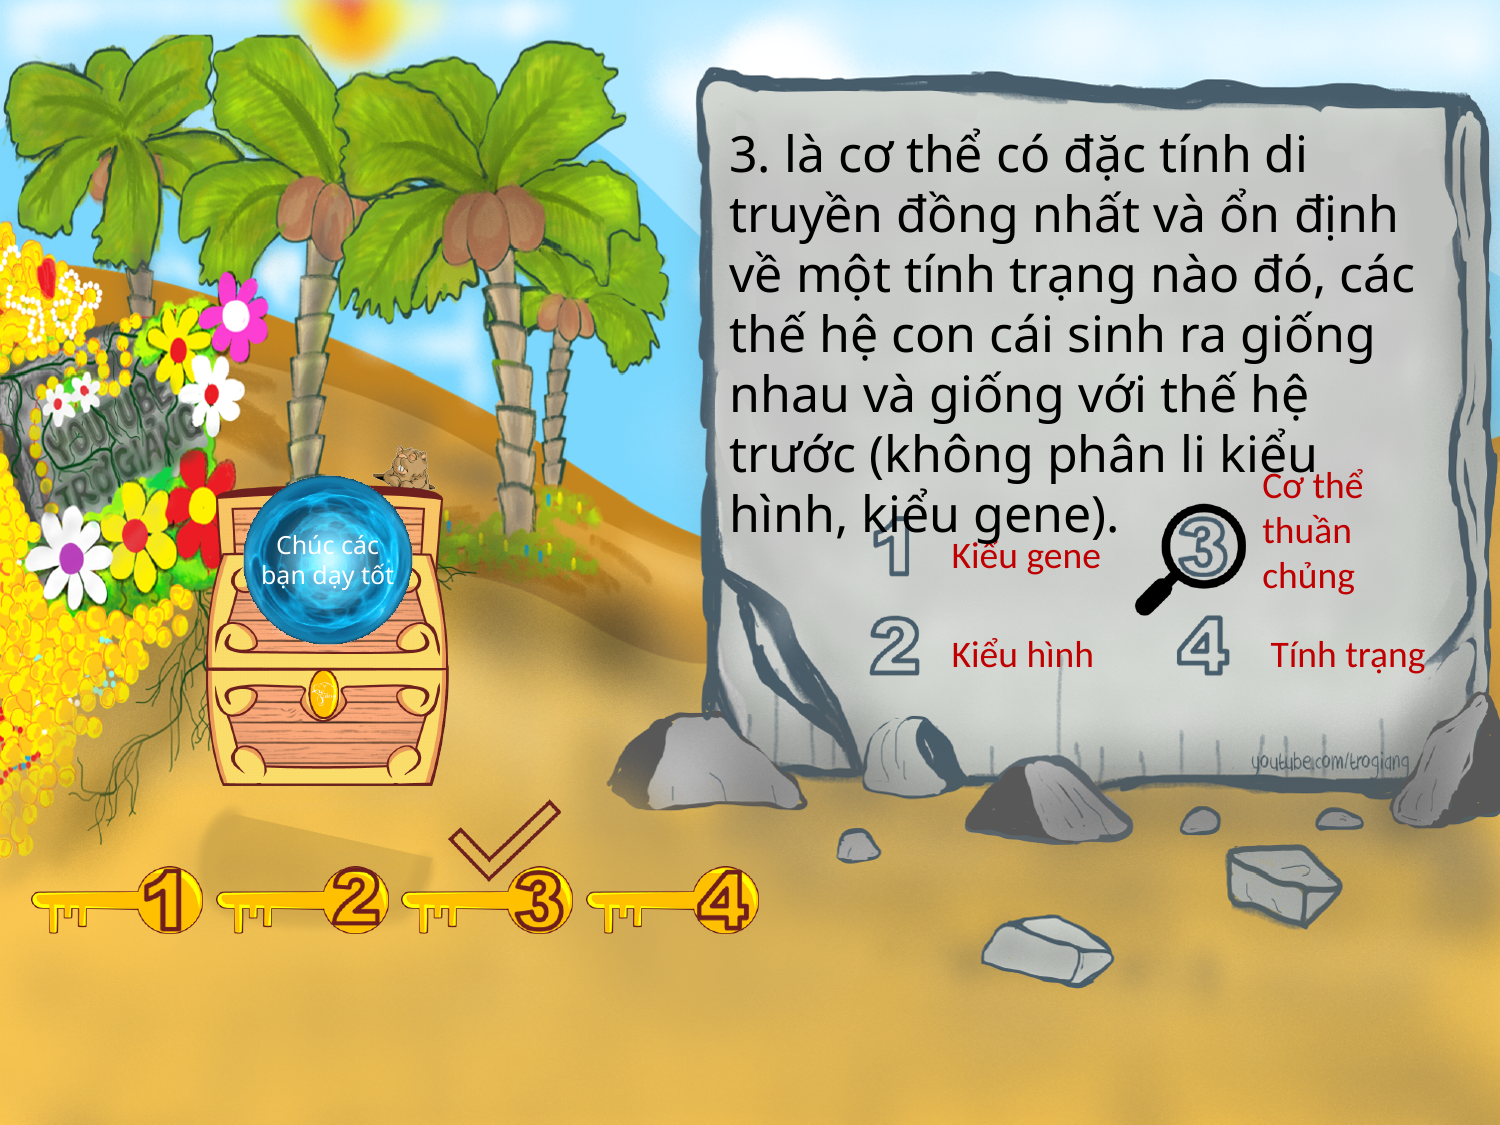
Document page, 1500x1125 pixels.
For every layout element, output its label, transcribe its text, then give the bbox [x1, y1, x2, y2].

text_box Kiểu hình [936, 622, 1110, 683]
text_box 3. là cơ thể có đặc tính di truyền đồng nhất và ổn định về một tính trạng nào đó, các thế hệ con cái sinh ra giống nhau và giống với thế hệ trước (không phân li kiểu hình, kiểu gene). [714, 115, 1465, 551]
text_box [230, 462, 426, 658]
text_box Tính trạng [1255, 622, 1441, 683]
text_box Kiểu gene [936, 551, 1117, 583]
picture [0, 0, 1500, 1125]
text_box Cơ thể thuần chủng [1247, 551, 1412, 604]
